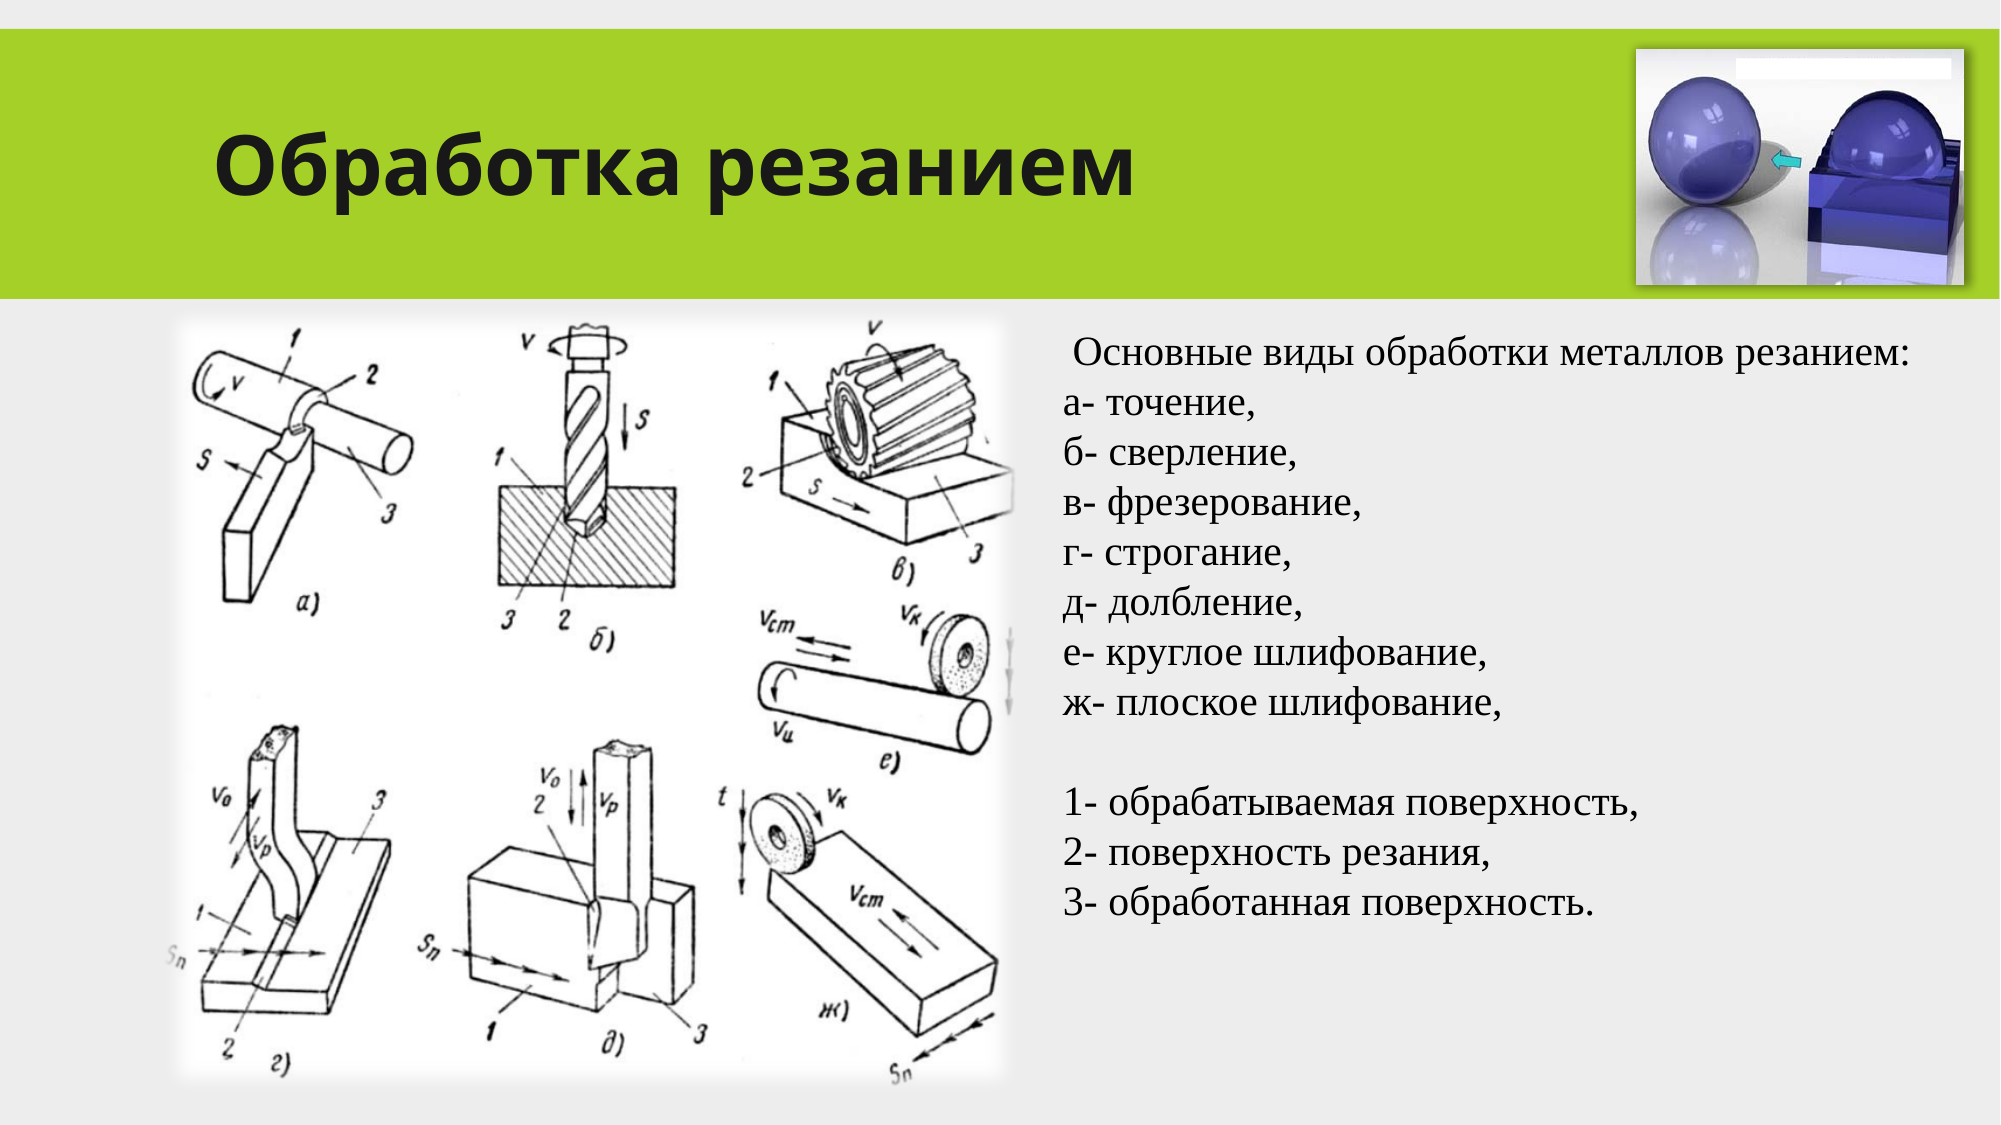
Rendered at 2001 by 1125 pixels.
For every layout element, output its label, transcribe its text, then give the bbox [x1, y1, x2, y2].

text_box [1635, 49, 1965, 285]
picture [161, 302, 1021, 1096]
text_box Основные виды обработки металлов резанием: а- точение, б- сверление, в- фрезерование, г- строгание, д- долбление, е- круглое шлифование, ж- плоское шлифование, 1- обрабатываемая поверхность, 2- поверхность резания, 3- обработанная поверхность. [1047, 316, 1954, 932]
title Обработка резанием [197, 46, 1803, 295]
